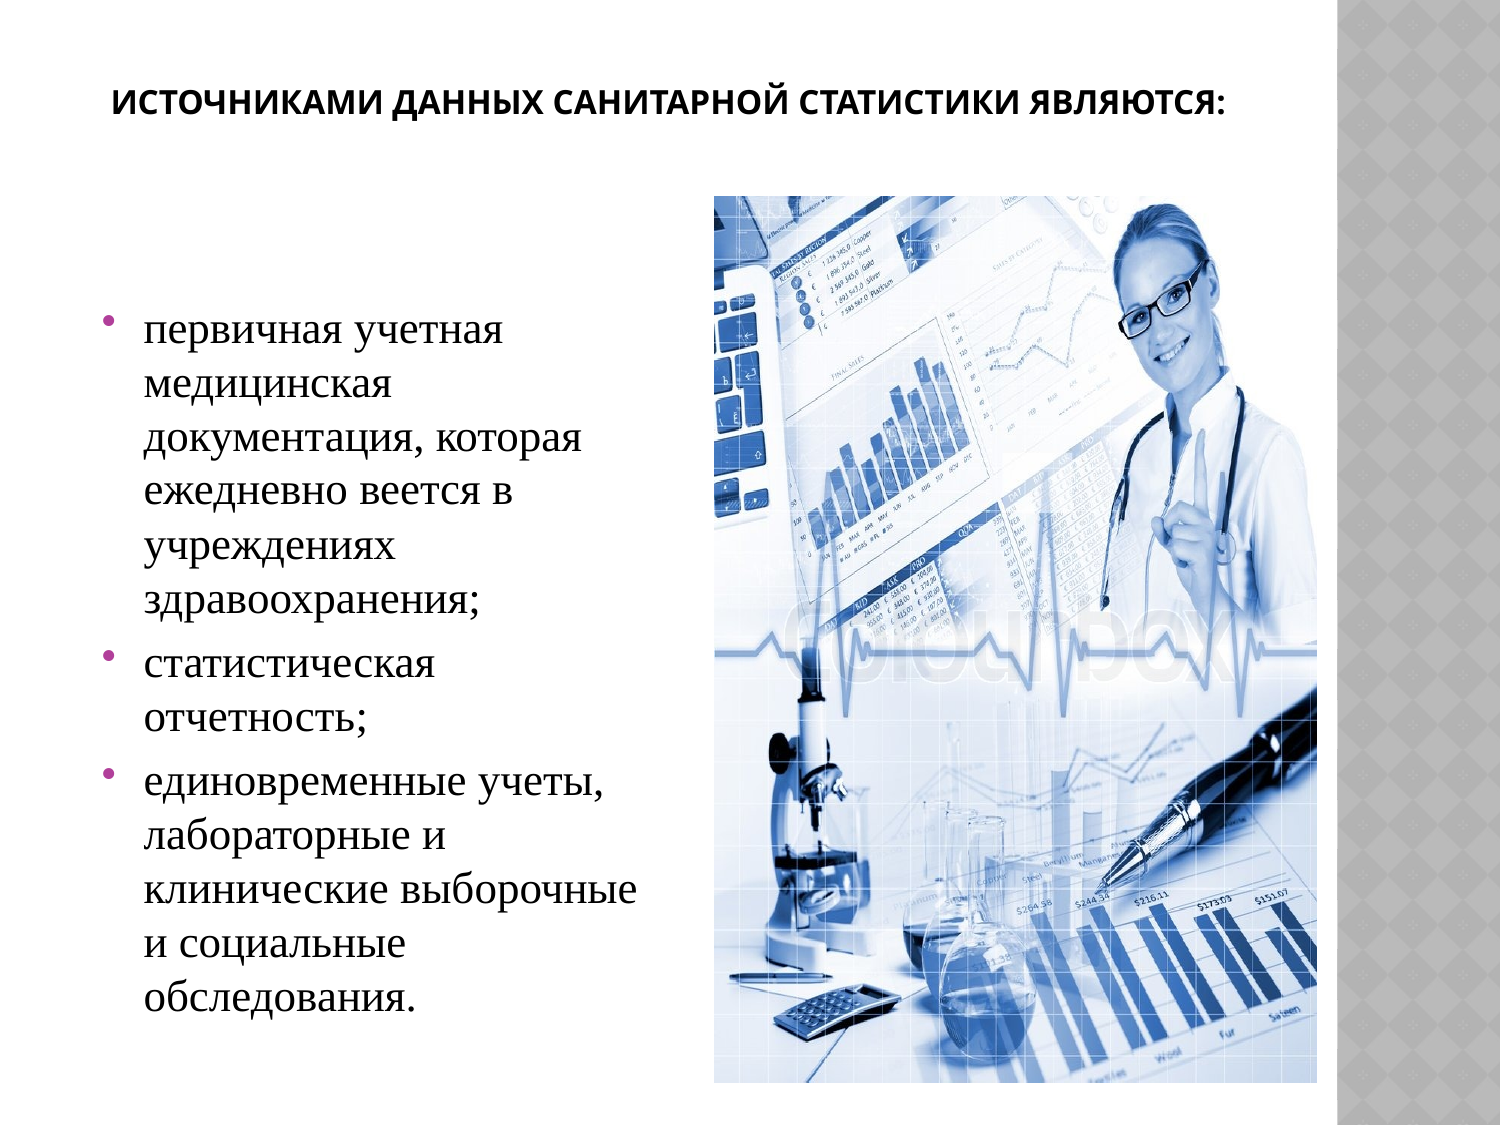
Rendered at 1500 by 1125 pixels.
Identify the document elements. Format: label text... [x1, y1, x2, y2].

title Источниками данных санитарной статистики являются: [75, 52, 1263, 161]
list первичная учетная медицинская документация, которая ежедневно веется в учреждениях здравоохранения; статистическая отчетность; единовременные учеты, лабораторные и клинические выборочные и социальные обследования. [88, 290, 668, 1035]
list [714, 195, 1318, 1083]
